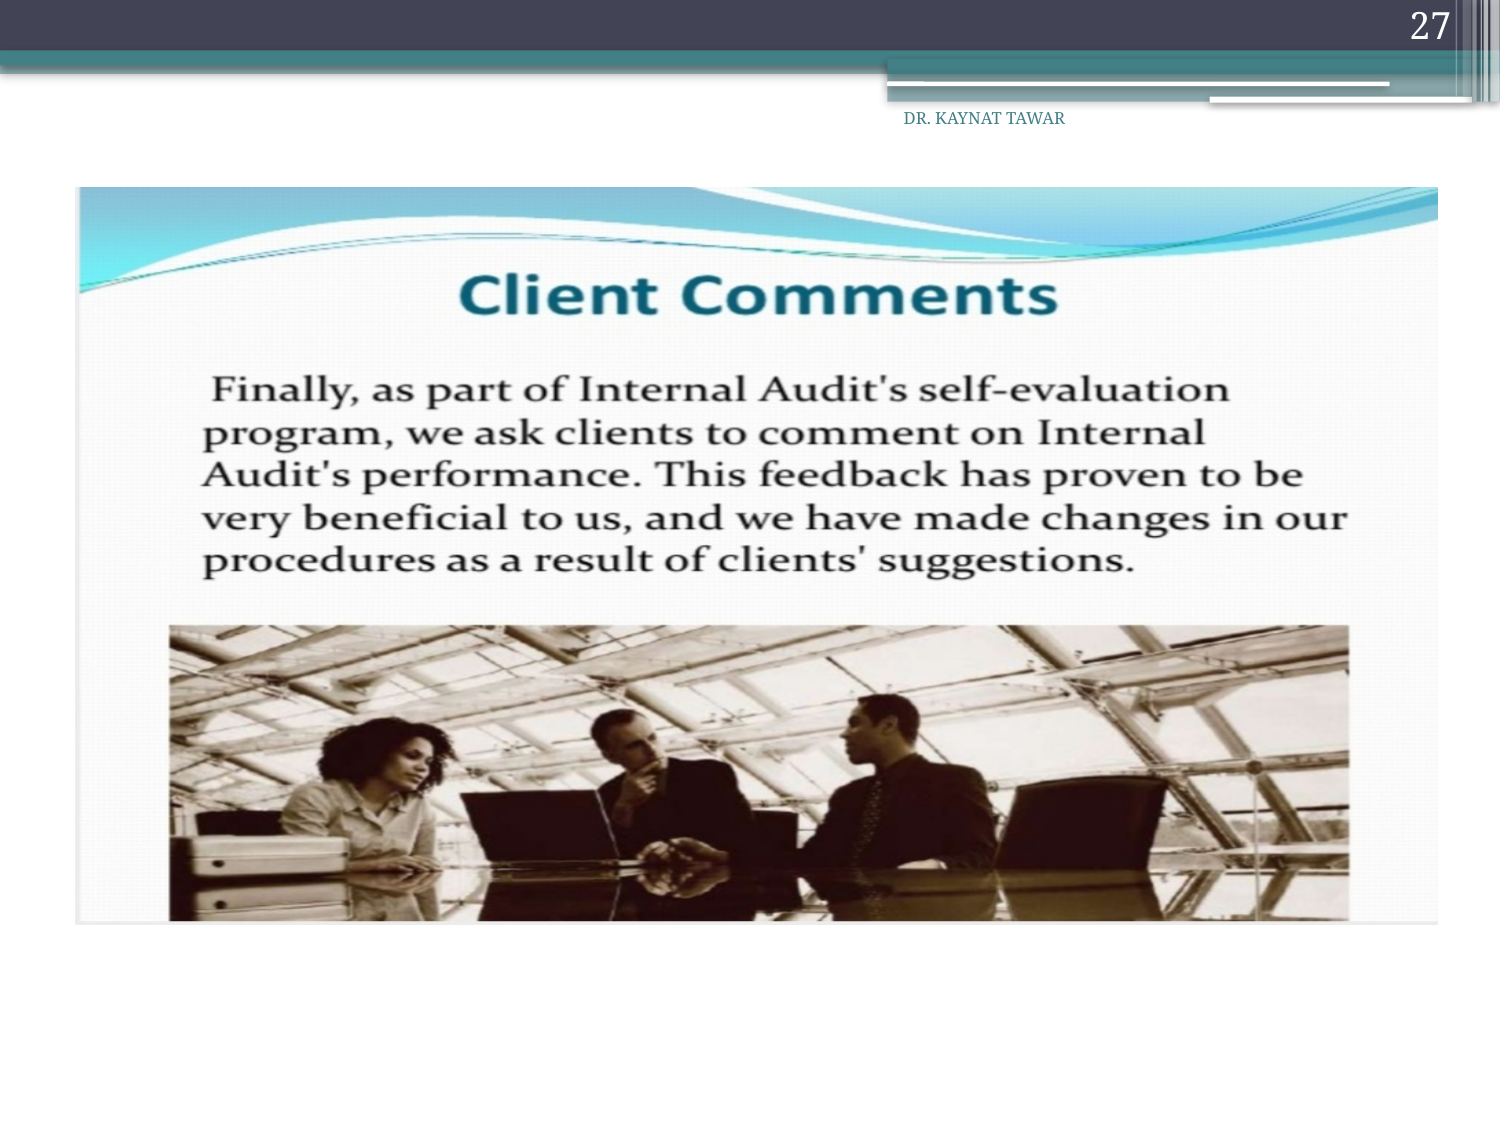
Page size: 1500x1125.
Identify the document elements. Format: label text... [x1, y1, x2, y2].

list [74, 187, 1438, 926]
slide_number 27 [1341, 0, 1466, 61]
footer DR. KAYNAT TAWAR [862, 100, 1080, 176]
